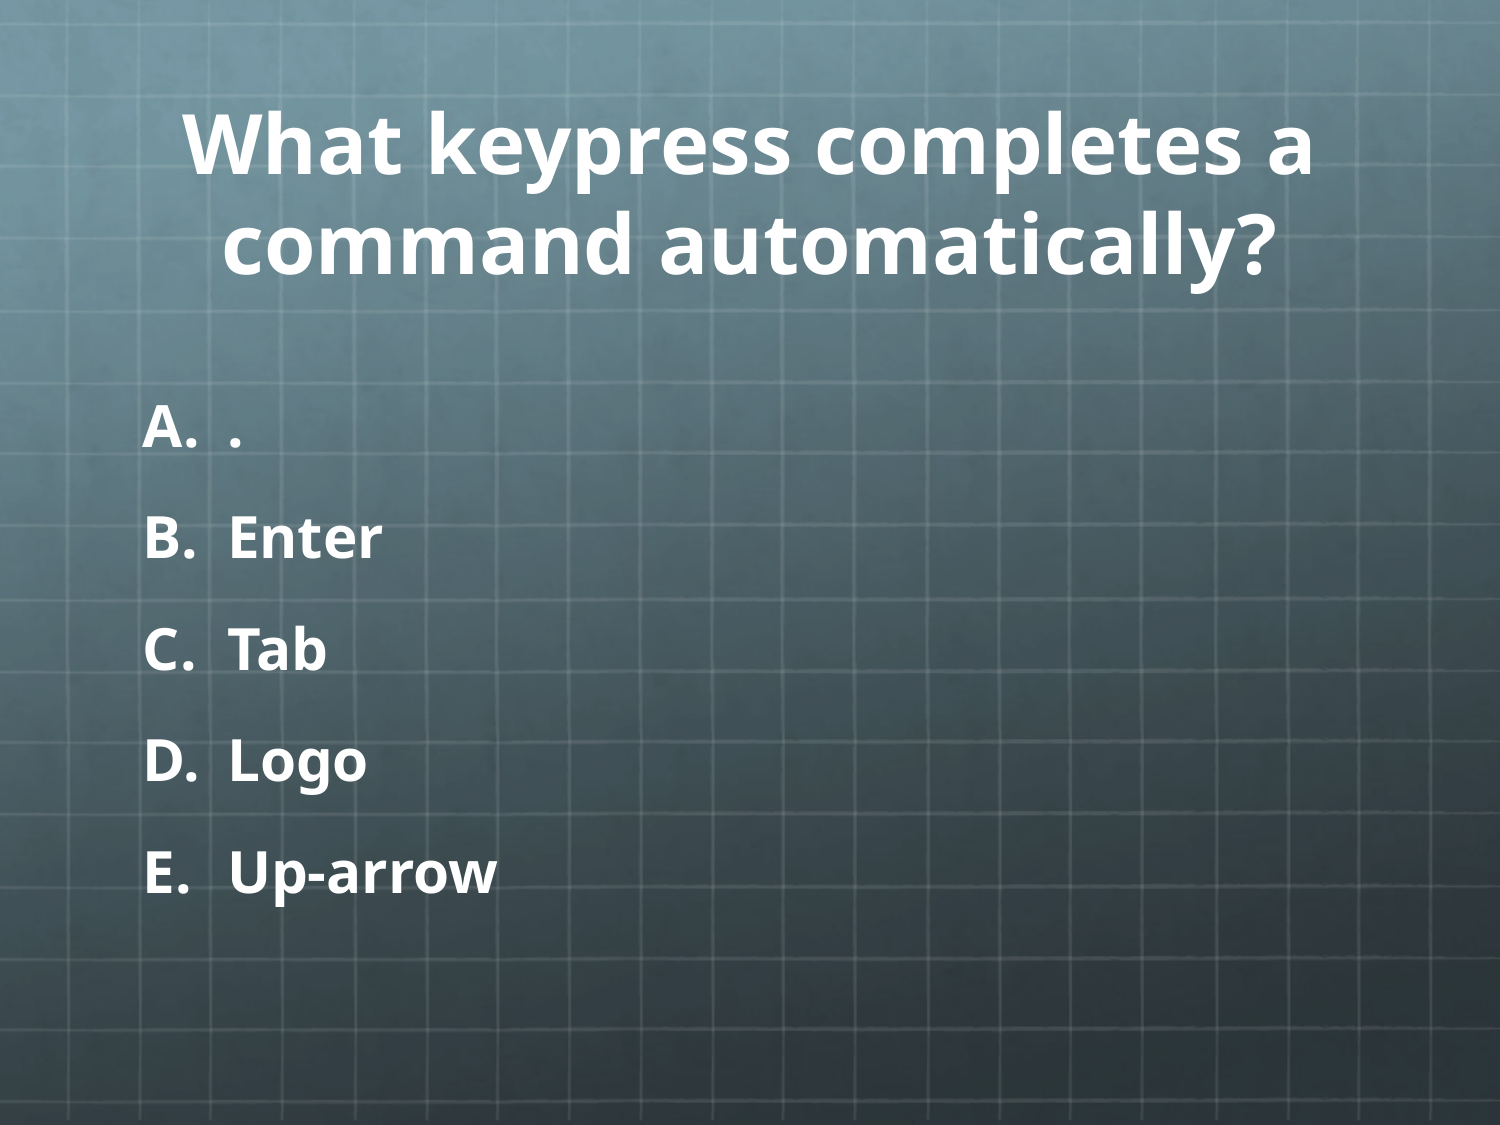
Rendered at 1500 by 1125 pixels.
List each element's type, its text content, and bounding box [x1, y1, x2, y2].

picture [0, 0, 1500, 1125]
title What keypress completes a command automatically? [127, 17, 1372, 366]
list . Enter Tab Logo Up-arrow [127, 381, 1372, 937]
